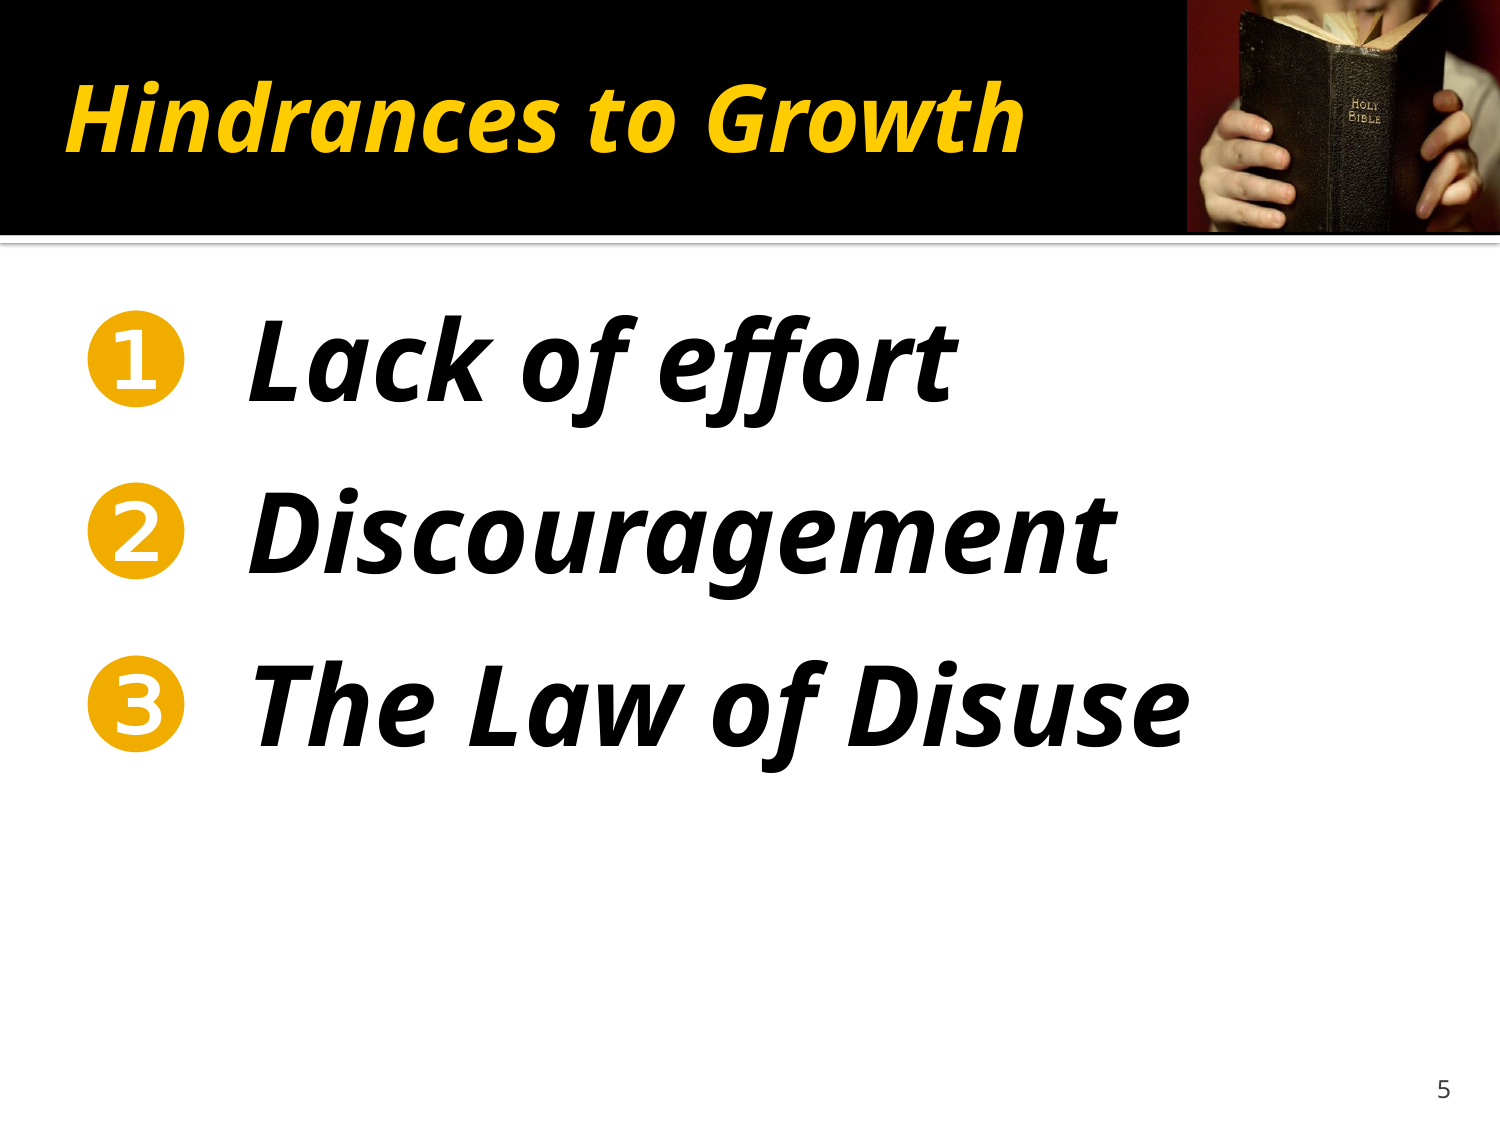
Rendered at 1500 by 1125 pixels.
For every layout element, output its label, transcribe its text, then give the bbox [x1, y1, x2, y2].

list Lack of effort Discouragement The Law of Disuse [50, 237, 1450, 813]
picture [1187, 0, 1500, 232]
slide_number 5 [1345, 1062, 1467, 1108]
title Hindrances to Growth [0, 0, 1175, 231]
